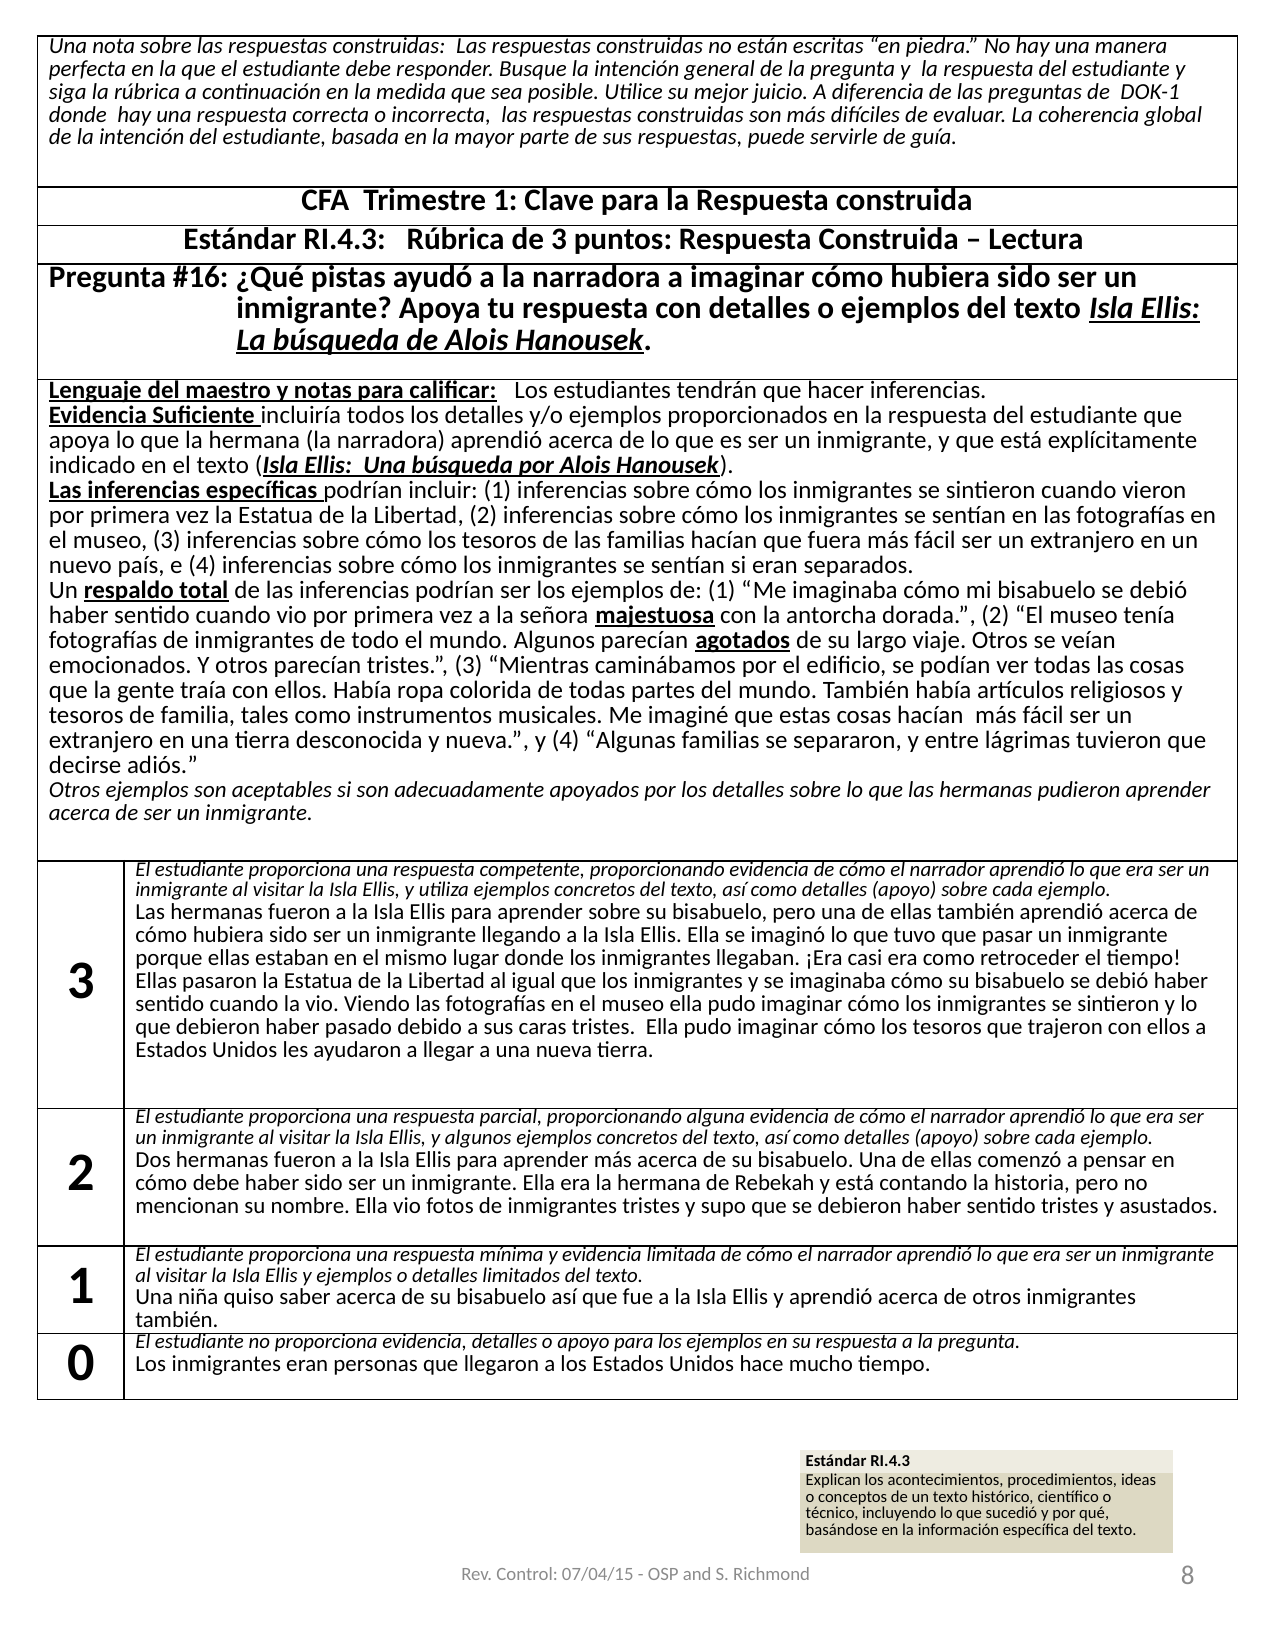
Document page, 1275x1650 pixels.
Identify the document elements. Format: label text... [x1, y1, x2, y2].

table_header Estándar RI.4.3 [800, 1450, 1173, 1473]
table_cell Estándar RI.4.3: Rúbrica de 3 puntos: Respuesta Construida – Lectura [38, 226, 1237, 263]
table_cell Explican los acontecimientos, procedimientos, ideas o conceptos de un texto histórico, científico o técnico, incluyendo lo que sucedió y por qué, basándose en la información específica del texto. [800, 1473, 1173, 1553]
table_cell 1 [38, 1247, 123, 1333]
table_cell El estudiante no proporciona evidencia, detalles o apoyo para los ejemplos en su respuesta a la pregunta. Los inmigrantes eran personas que llegaron a los Estados Unidos hace mucho tiempo. [125, 1334, 1237, 1399]
table_cell 3 [38, 862, 123, 1108]
slide_number 8 [913, 1529, 1212, 1618]
table_header Una nota sobre las respuestas construidas: Las respuestas construidas no están escritas “en piedra.” No hay una manera perfecta en la que el estudiante debe responder. Busque la intención general de la pregunta y la respuesta del estudiante y siga la rúbrica a continuación en la medida que sea posible. Utilice su mejor juicio. A diferencia de las preguntas de DOK-1 donde hay una respuesta correcta o incorrecta, las respuestas construidas son más difíciles de evaluar. La coherencia global de la intención del estudiante, basada en la mayor parte de sus respuestas, puede servirle de guía. [38, 37, 1237, 186]
table_cell El estudiante proporciona una respuesta mínima y evidencia limitada de cómo el narrador aprendió lo que era ser un inmigrante al visitar la Isla Ellis y ejemplos o detalles limitados del texto. Una niña quiso saber acerca de su bisabuelo así que fue a la Isla Ellis y aprendió acerca de otros inmigrantes también. [125, 1247, 1237, 1333]
table_cell Lenguaje del maestro y notas para calificar: Los estudiantes tendrán que hacer inferencias. Evidencia Suficiente incluiría todos los detalles y/o ejemplos proporcionados en la respuesta del estudiante que apoya lo que la hermana (la narradora) aprendió acerca de lo que es ser un inmigrante, y que está explícitamente indicado en el texto (Isla Ellis: Una búsqueda por Alois Hanousek). Las inferencias específicas podrían incluir: (1) inferencias sobre cómo los inmigrantes se sintieron cuando vieron por primera vez la Estatua de la Libertad, (2) inferencias sobre cómo los inmigrantes se sentían en las fotografías en el museo, (3) inferencias sobre cómo los tesoros de las familias hacían que fuera más fácil ser un extranjero en un nuevo país, e (4) inferencias sobre cómo los inmigrantes se sentían si eran separados. Un respaldo total de las inferencias podrían ser los ejemplos de: (1) “Me imaginaba cómo mi bisabuelo se debió haber sentido cuando vio por primera vez a la señora majestuosa con la antorcha dorada.”, (2) “El museo tenía fotografías de inmigrantes de todo el mundo. Algunos parecían agotados ​​de su largo viaje. Otros se veían emocionados. Y otros parecían tristes.”, (3) “Mientras caminábamos por el edificio, se podían ver todas las cosas que la gente traía con ellos. Había ropa colorida de todas partes del mundo. También había artículos religiosos y tesoros de familia, tales como instrumentos musicales. Me imaginé que estas cosas hacían más fácil ser un extranjero en una tierra desconocida y nueva.”, y (4) “Algunas familias se separaron, y entre lágrimas tuvieron que decirse adiós.” Otros ejemplos son aceptables si son adecuadamente apoyados por los detalles sobre lo que las hermanas pudieron aprender acerca de ser un inmigrante. [38, 380, 1237, 860]
table_cell Pregunta #16: ¿Qué pistas ayudó a la narradora a imaginar cómo hubiera sido ser un inmigrante? Apoya tu respuesta con detalles o ejemplos del texto Isla Ellis: La búsqueda de Alois Hanousek. [38, 265, 1237, 379]
table_cell CFA Trimestre 1: Clave para la Respuesta construida [38, 188, 1237, 225]
table_cell El estudiante proporciona una respuesta parcial, proporcionando alguna evidencia de cómo el narrador aprendió lo que era ser un inmigrante al visitar la Isla Ellis, y algunos ejemplos concretos del texto, así como detalles (apoyo) sobre cada ejemplo. Dos hermanas fueron a la Isla Ellis para aprender más acerca de su bisabuelo. Una de ellas comenzó a pensar en cómo debe haber sido ser un inmigrante. Ella era la hermana de Rebekah y está contando la historia, pero no mencionan su nombre. Ella vio fotos de inmigrantes tristes y supo que se debieron haber sentido tristes y asustados. [125, 1109, 1237, 1245]
table_cell 2 [38, 1109, 123, 1245]
table_cell El estudiante proporciona una respuesta competente, proporcionando evidencia de cómo el narrador aprendió lo que era ser un inmigrante al visitar la Isla Ellis, y utiliza ejemplos concretos del texto, así como detalles (apoyo) sobre cada ejemplo. Las hermanas fueron a la Isla Ellis para aprender sobre su bisabuelo, pero una de ellas también aprendió acerca de cómo hubiera sido ser un inmigrante llegando a la Isla Ellis. Ella se imaginó lo que tuvo que pasar un inmigrante porque ellas estaban en el mismo lugar donde los inmigrantes llegaban. ¡Era casi era como retroceder el tiempo! Ellas pasaron la Estatua de la Libertad al igual que los inmigrantes y se imaginaba cómo su bisabuelo se debió haber sentido cuando la vio. Viendo las fotografías en el museo ella pudo imaginar cómo los inmigrantes se sintieron y lo que debieron haber pasado debido a sus caras tristes. Ella pudo imaginar cómo los tesoros que trajeron con ellos a Estados Unidos les ayudaron a llegar a una nueva tierra. [125, 862, 1237, 1108]
table_cell 0 [38, 1334, 123, 1399]
footer Rev. Control: 07/04/15 - OSP and S. Richmond [435, 1529, 840, 1618]
